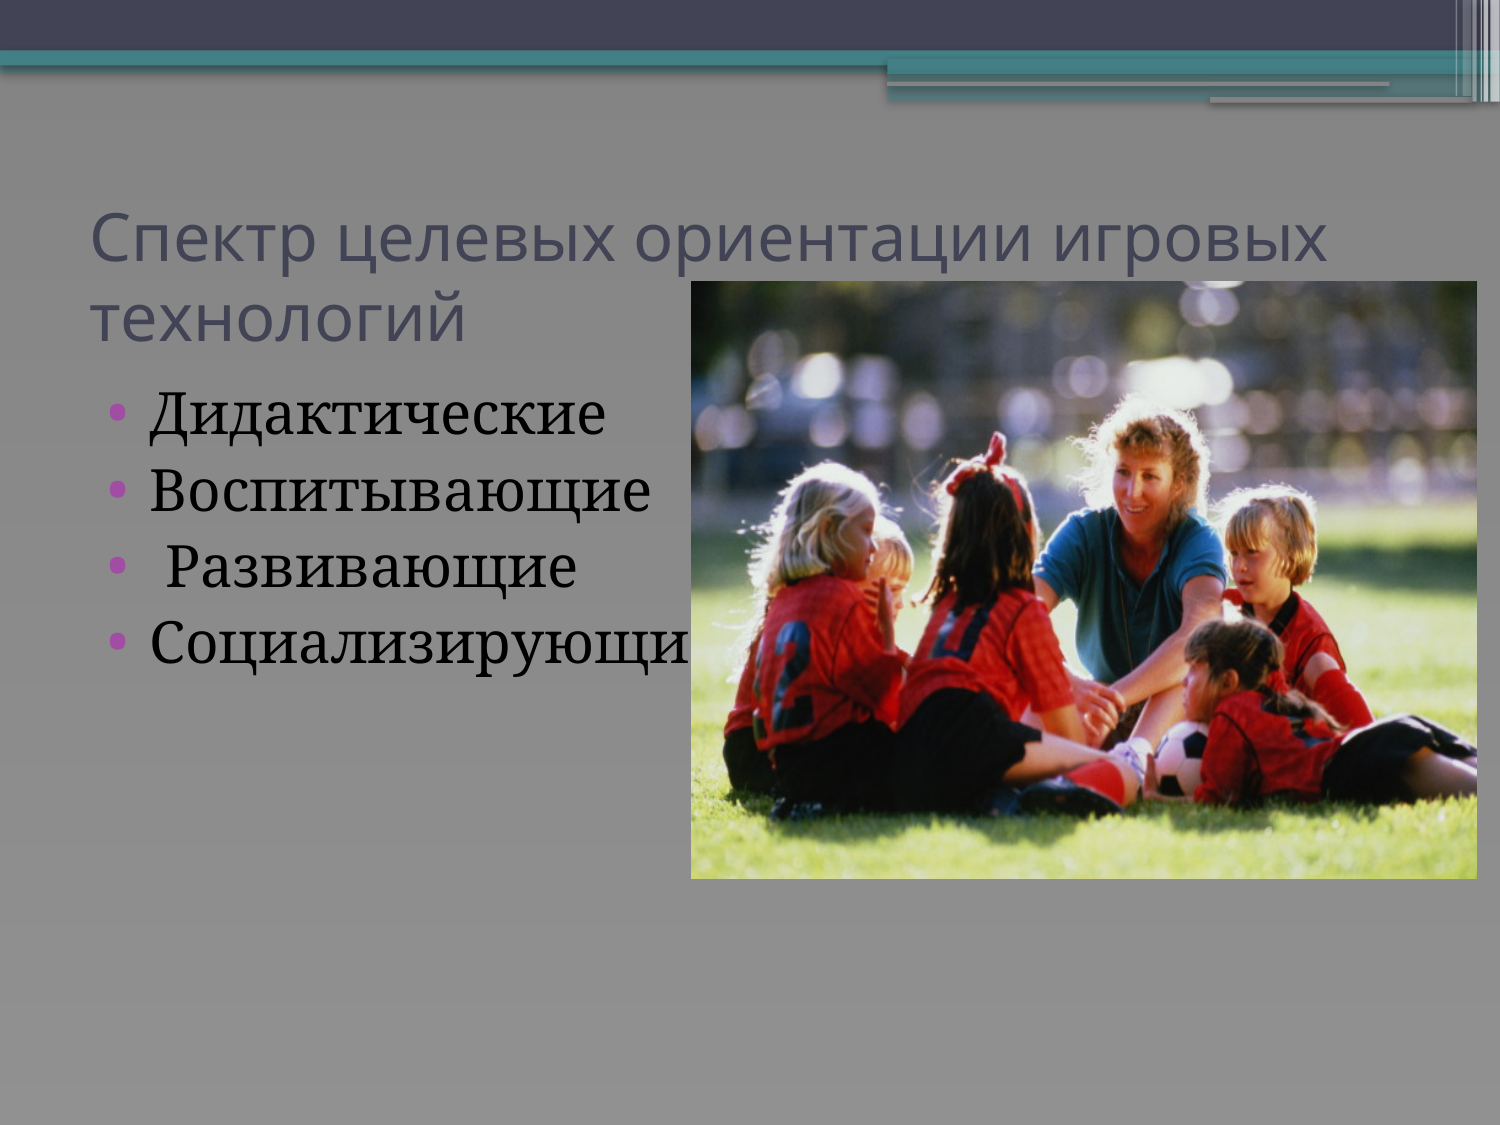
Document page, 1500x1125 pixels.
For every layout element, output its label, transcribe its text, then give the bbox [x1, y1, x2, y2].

list Дидактические Воспитывающие Развивающие Социализирующие [75, 368, 1425, 1079]
title Спектр целевых ориентации игровых технологий [75, 187, 1425, 363]
picture [691, 280, 1477, 879]
